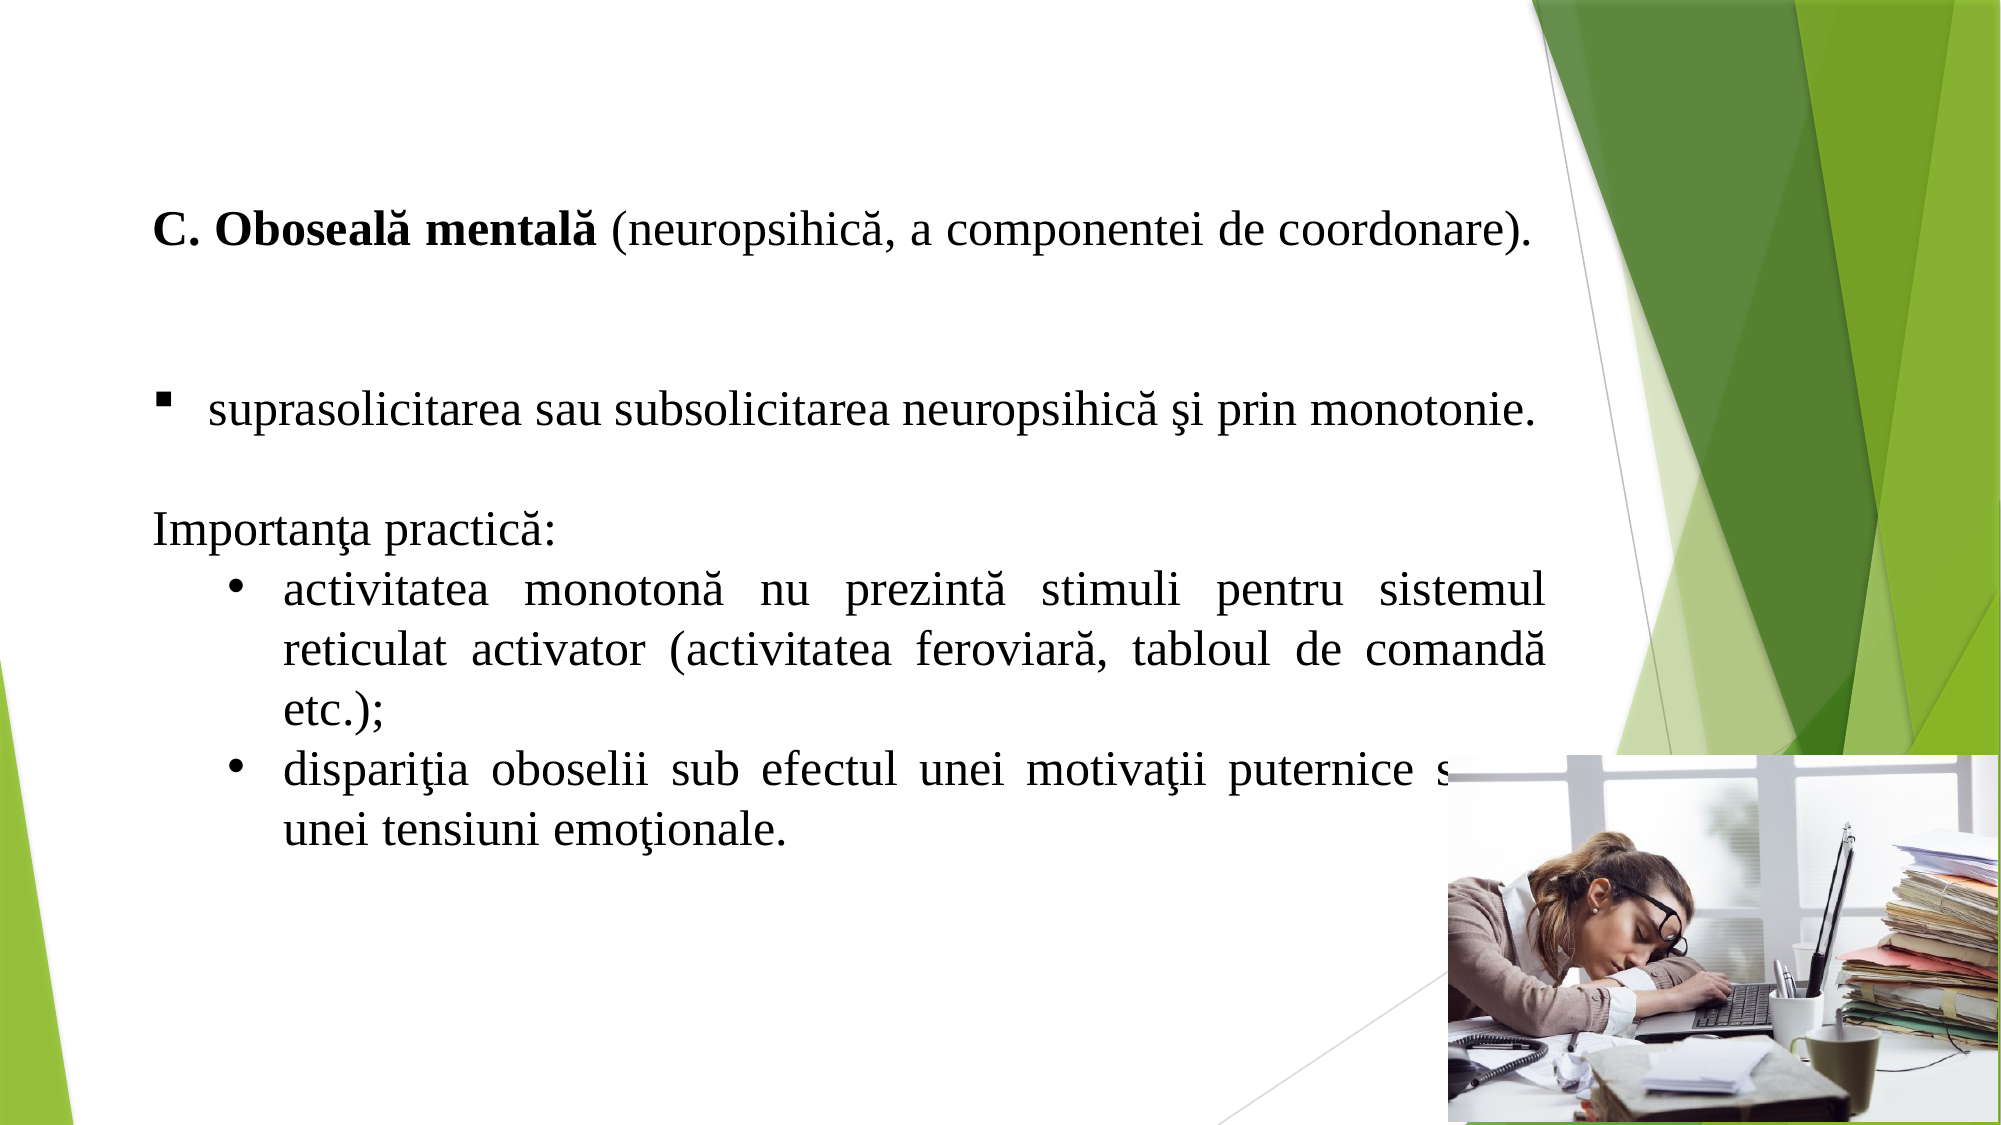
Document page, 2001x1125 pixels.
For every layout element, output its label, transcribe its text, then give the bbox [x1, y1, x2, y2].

picture [1448, 754, 1999, 1122]
text_box C. Oboseală mentală (neuropsihică, a componentei de coordonare). suprasolicitarea sau subsolicitarea neuropsihică şi prin monotonie. Importanţa practică: activitatea monotonă nu prezintă stimuli pentru sistemul reticulat activator (activitatea feroviară, tabloul de comandă etc.); dispariţia oboselii sub efectul unei motivaţii puternice sau a unei tensiuni emoţionale. [137, 128, 1563, 984]
